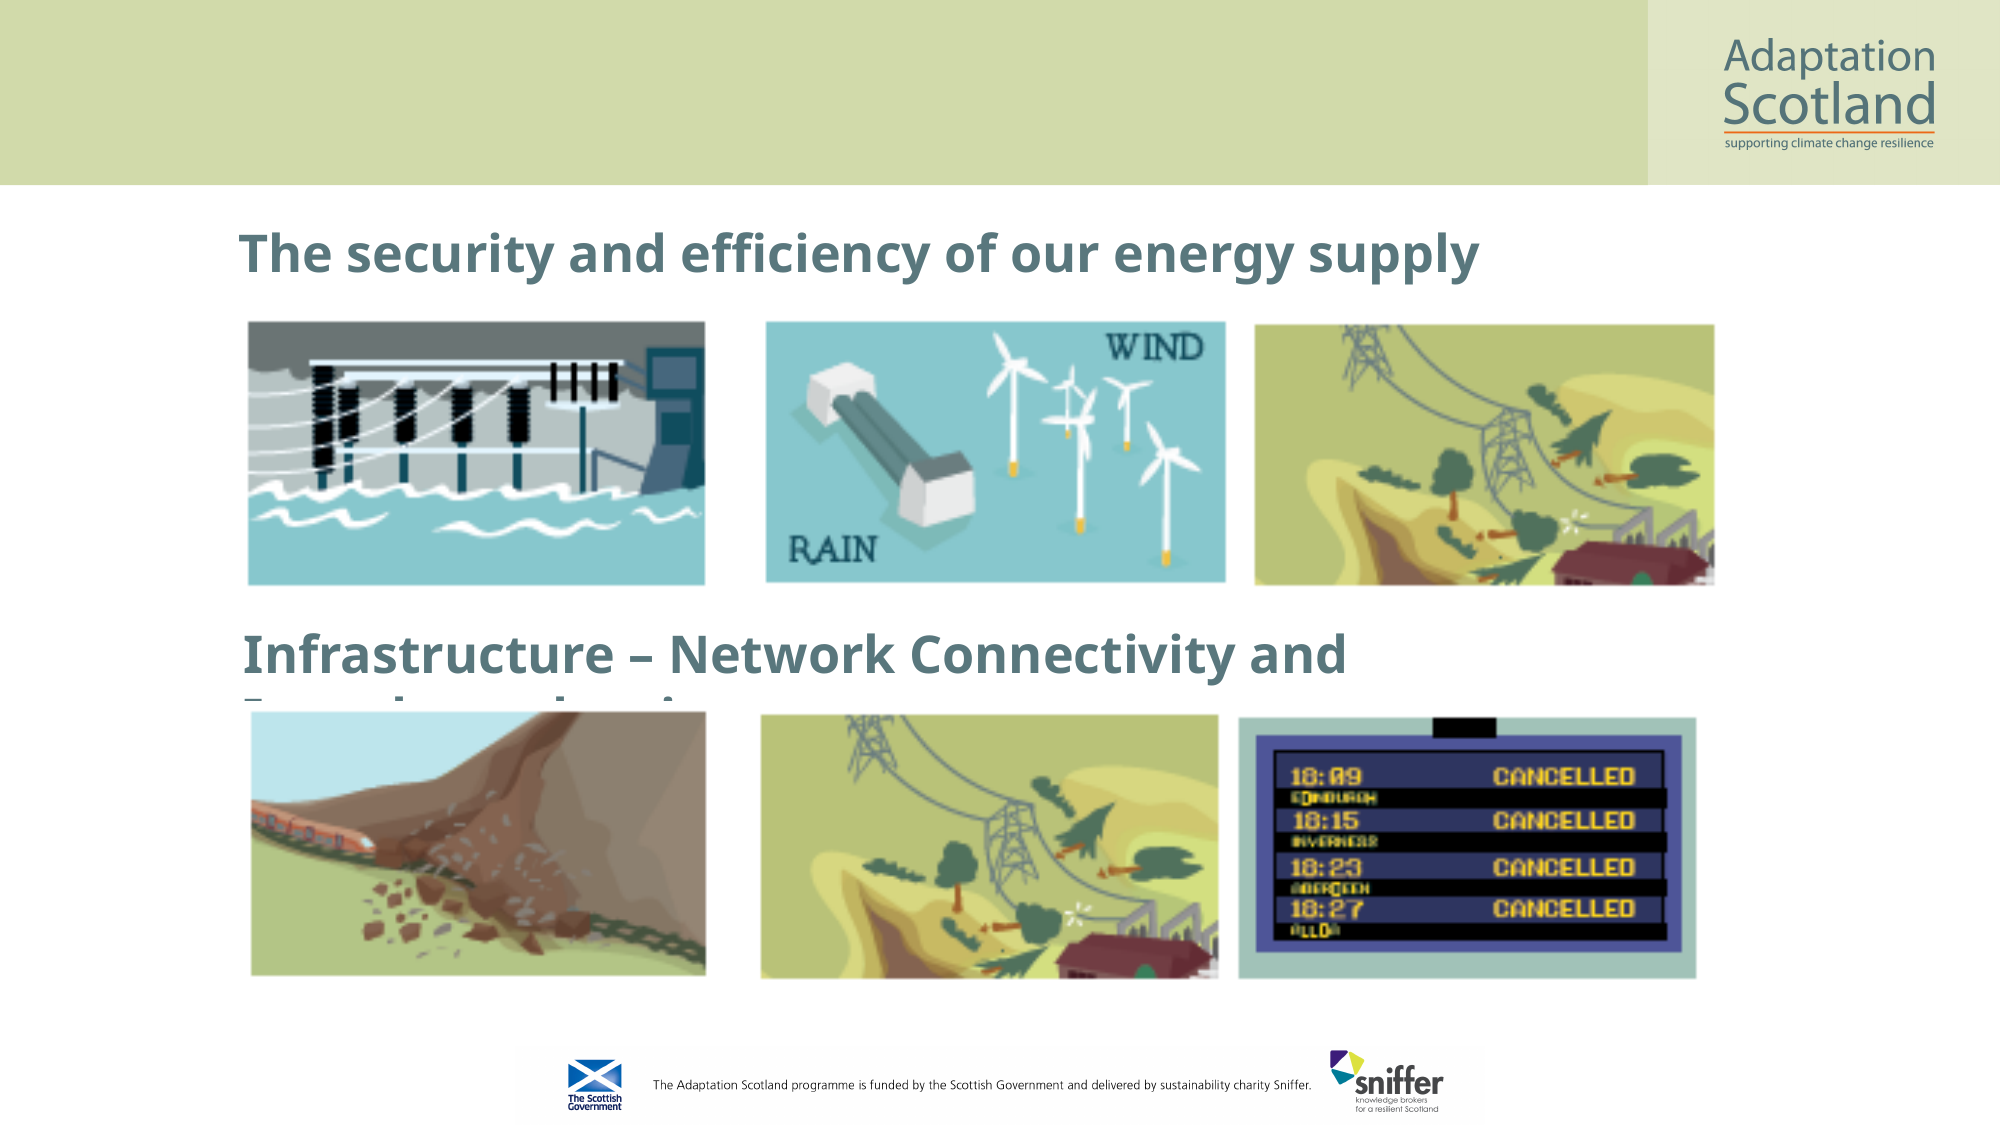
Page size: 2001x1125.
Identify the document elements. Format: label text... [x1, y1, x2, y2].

text_box The security and efficiency of our energy supply [223, 213, 1724, 291]
text_box Infrastructure – Network Connectivity and Interdependencies [229, 614, 1616, 701]
picture [223, 308, 1724, 598]
picture [1647, 0, 2000, 186]
picture [229, 701, 1755, 1006]
picture [515, 1046, 1485, 1125]
